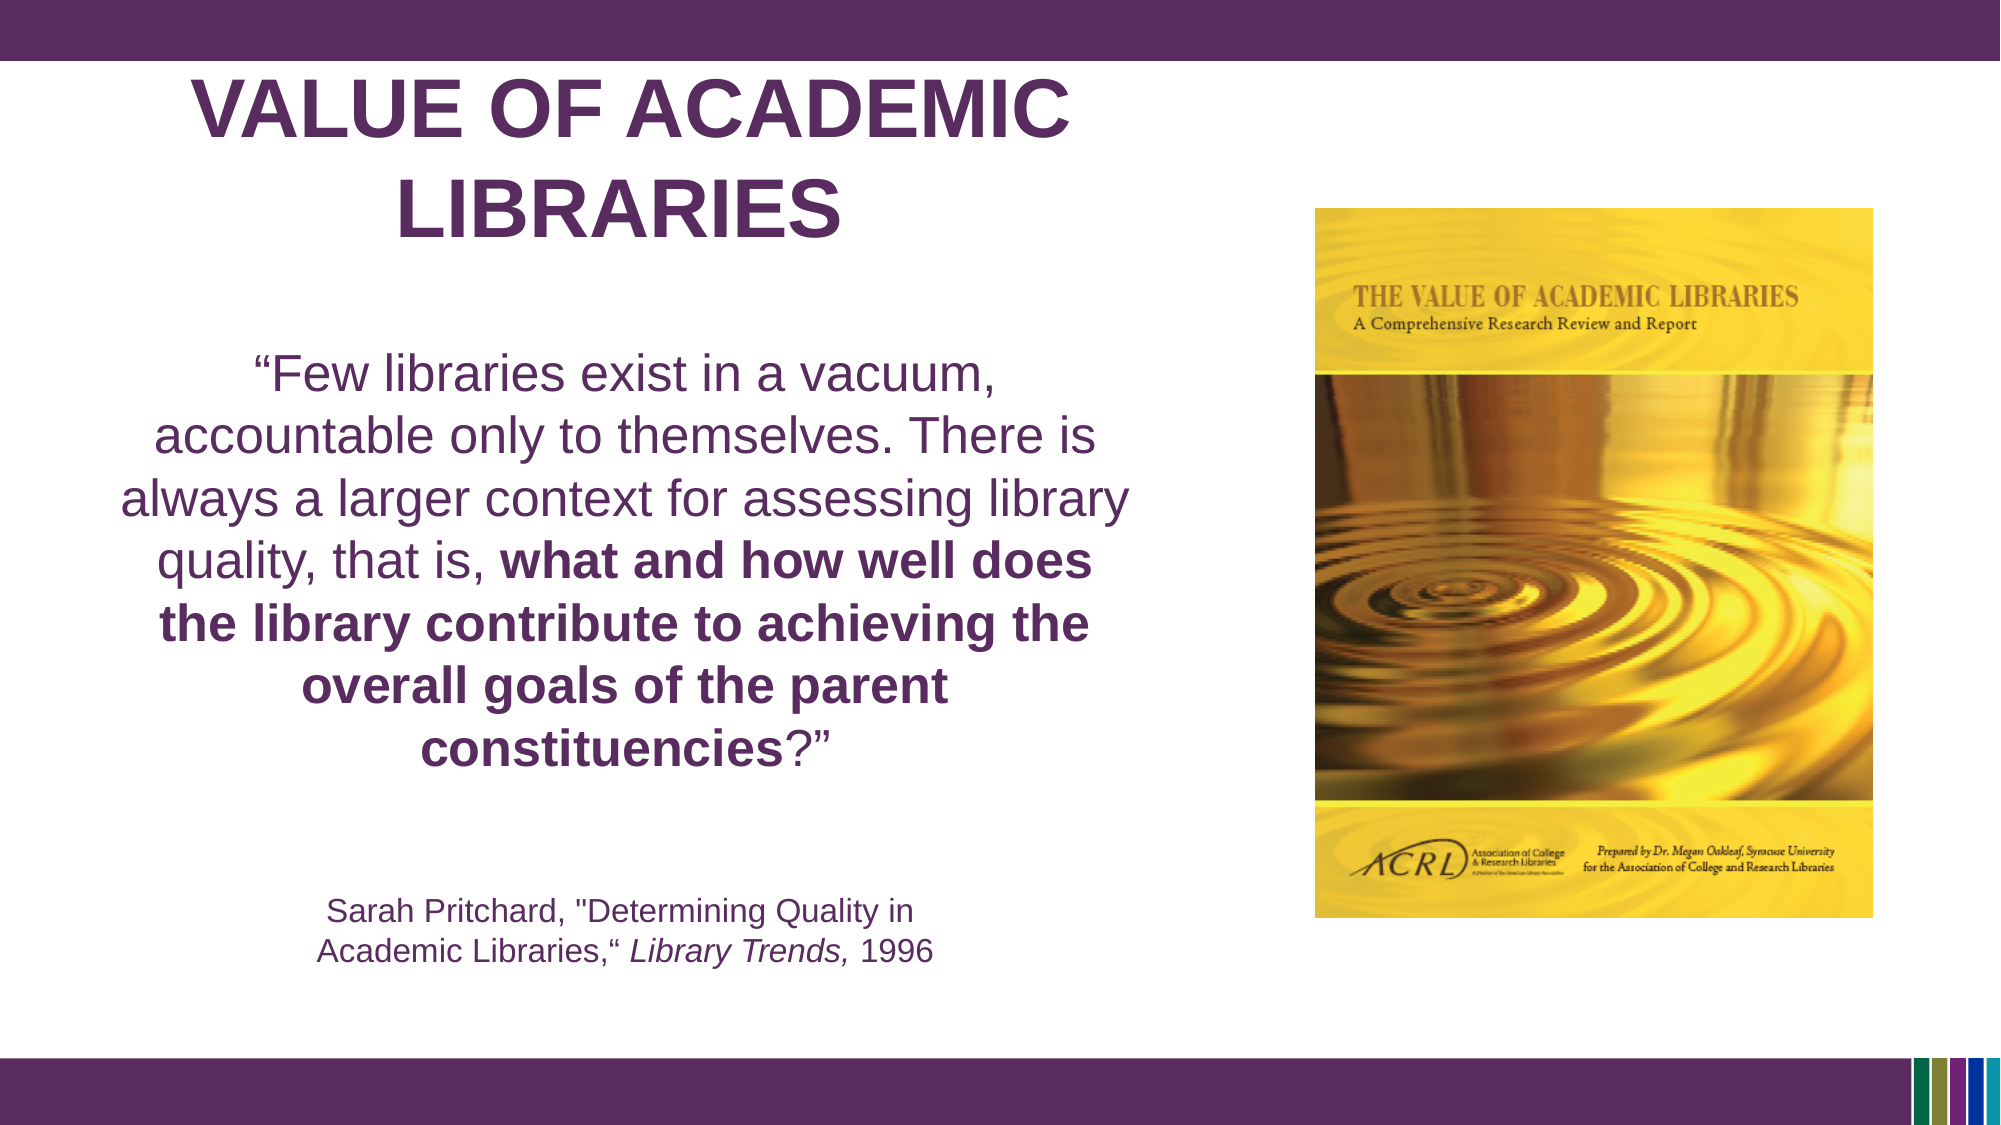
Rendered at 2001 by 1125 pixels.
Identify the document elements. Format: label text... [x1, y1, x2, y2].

title Value of Academic Libraries [43, 60, 1219, 249]
picture [1315, 208, 1873, 919]
list “Few libraries exist in a vacuum, accountable only to themselves. There is always a larger context for assessing library quality, that is, what and how well does the library contribute to achieving the overall goals of the parent constituencies?” Sarah Pritchard, "Determining Quality in Academic Libraries,“ Library Trends, 1996 [102, 258, 1149, 1013]
